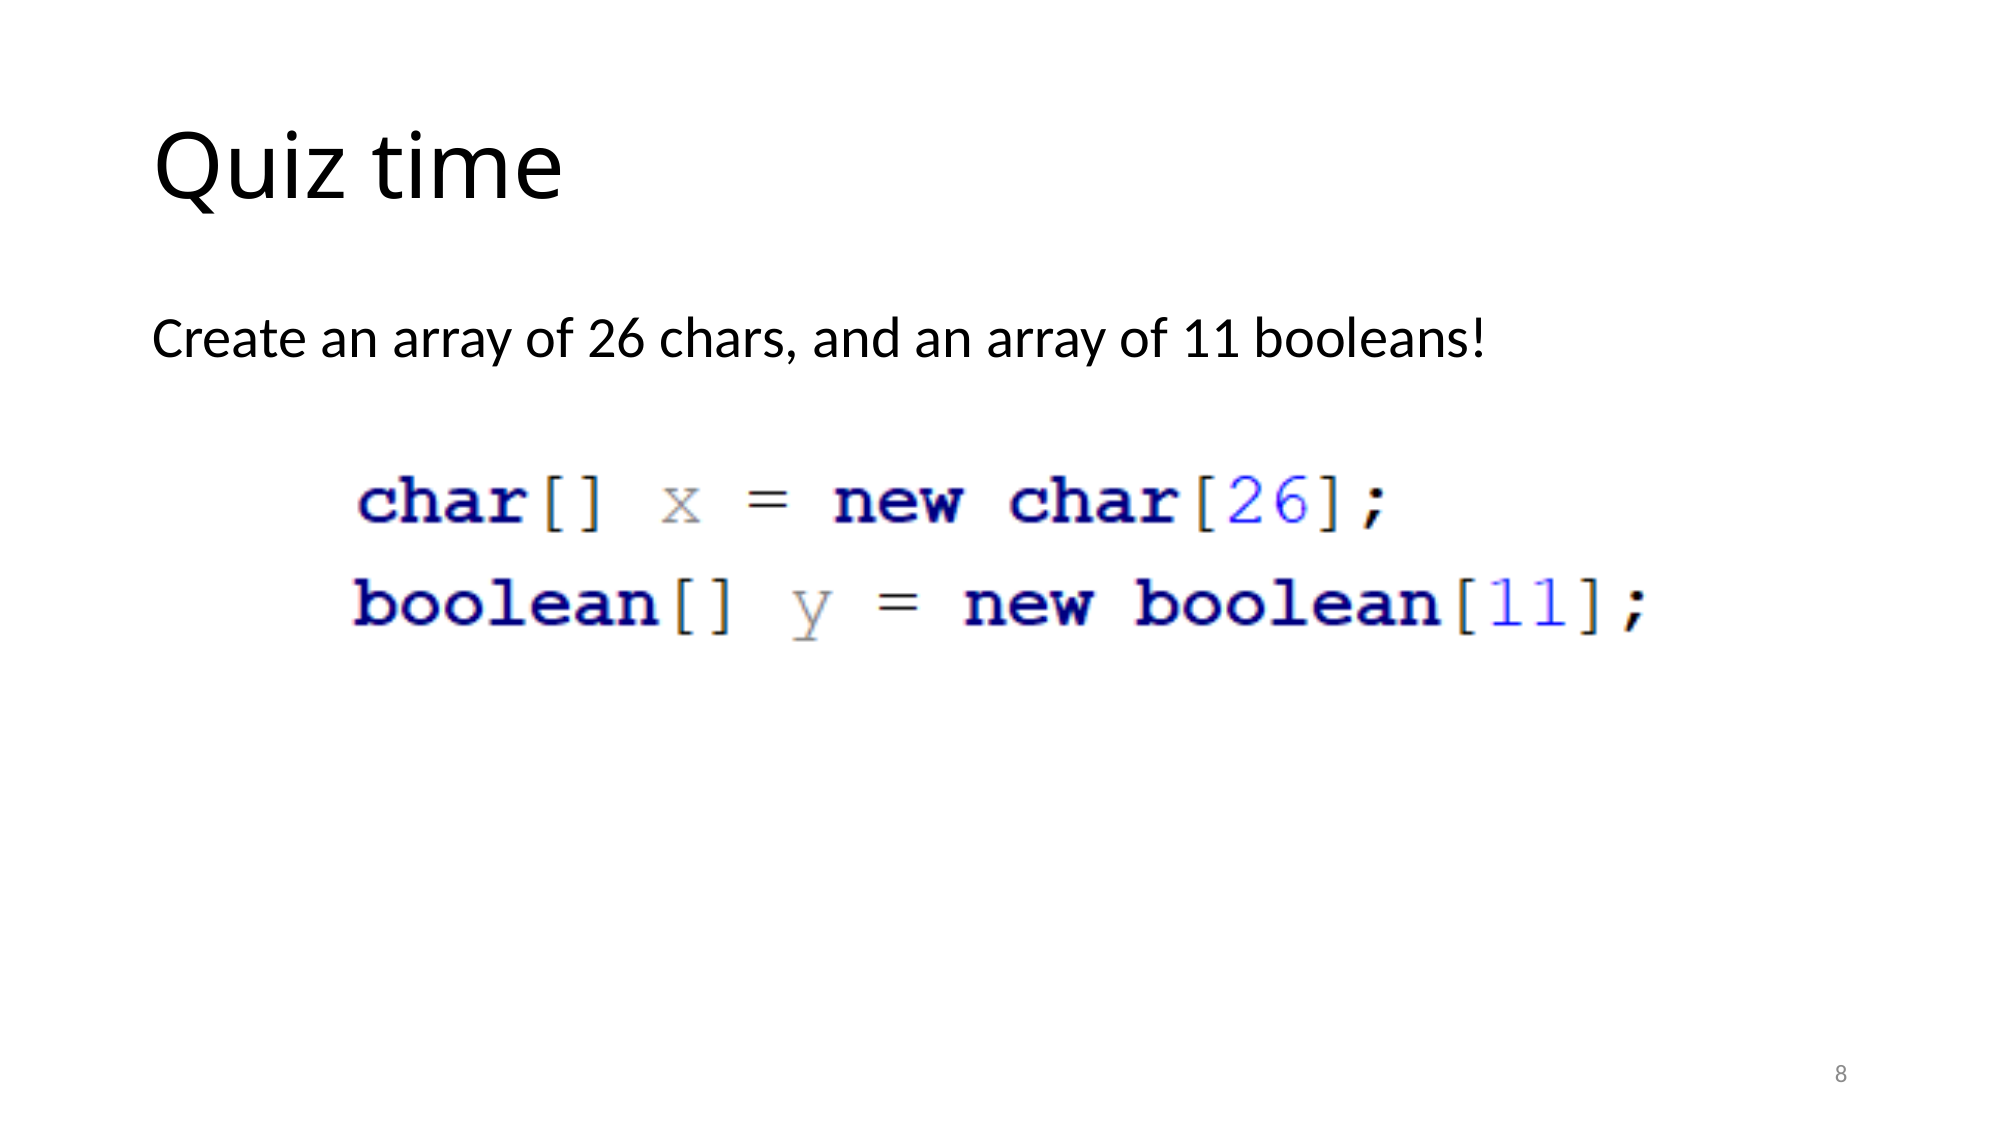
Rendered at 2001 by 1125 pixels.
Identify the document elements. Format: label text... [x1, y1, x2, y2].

title Quiz time [137, 59, 1863, 278]
list Create an array of 26 chars, and an array of 11 booleans! [137, 299, 1863, 1014]
picture [322, 452, 1678, 673]
slide_number 8 [1412, 1042, 1863, 1103]
